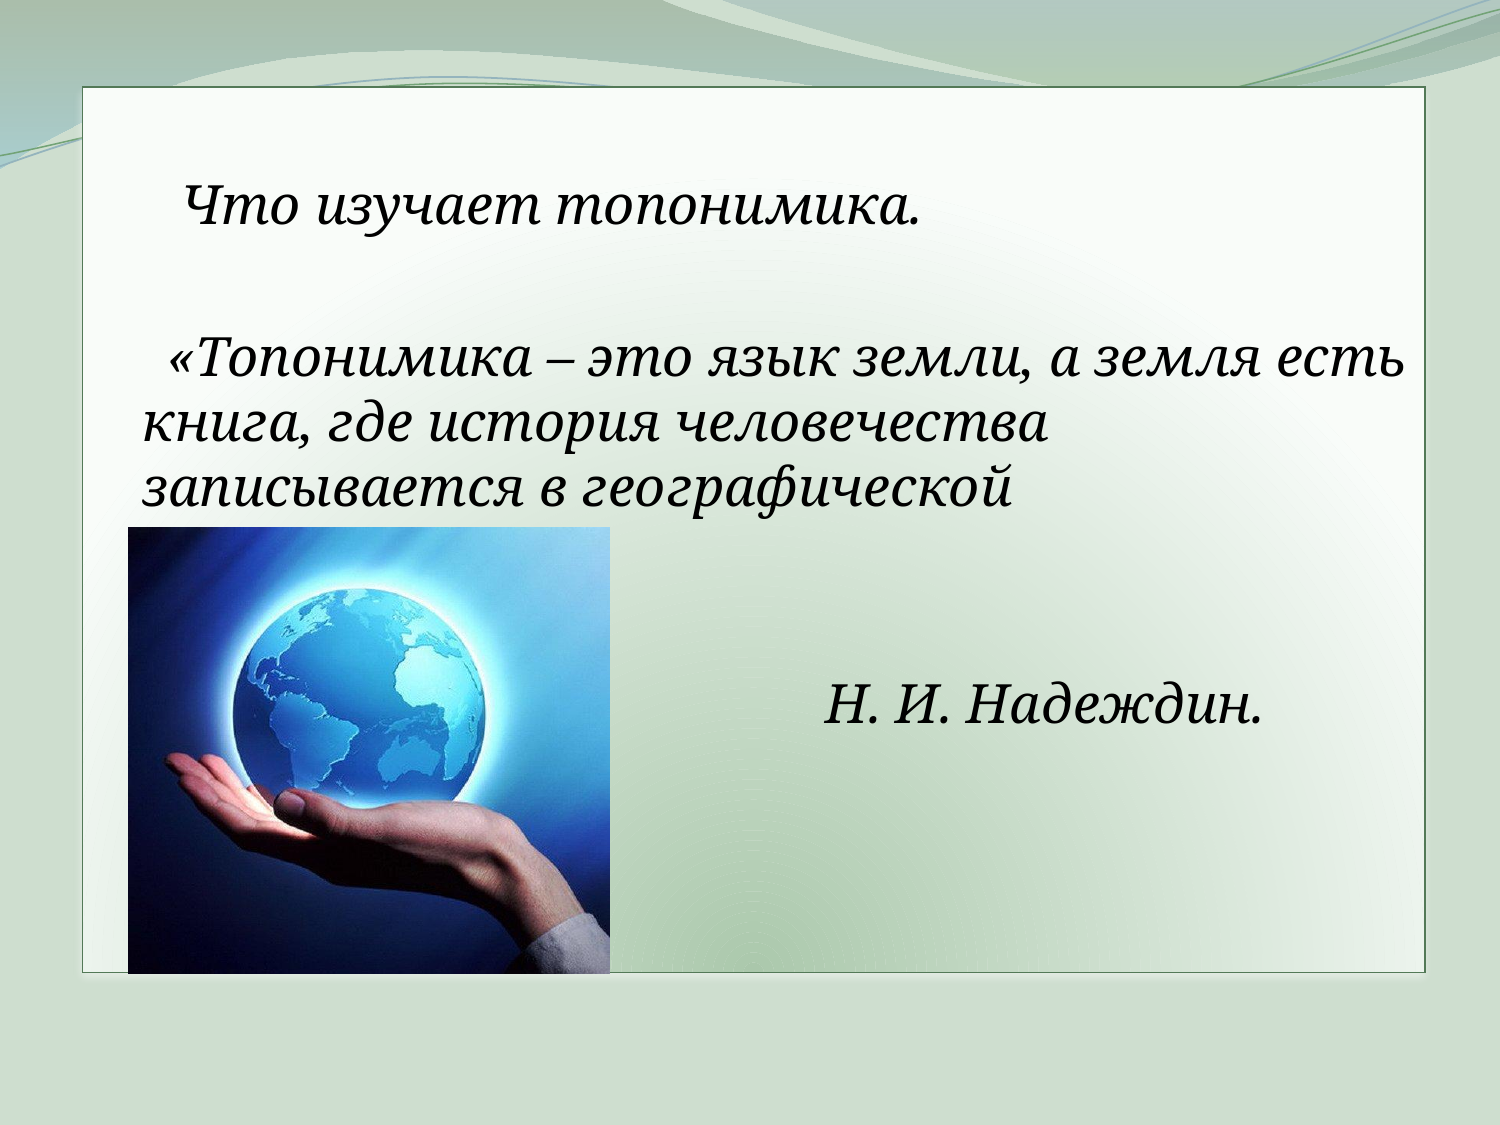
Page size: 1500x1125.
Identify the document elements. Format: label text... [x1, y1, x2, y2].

list Что изучает топонимика. «Топонимика – это язык земли, а земля есть книга, где история человечества записывается в географической номенклатуре». Н. И. Надеждин. [82, 86, 1426, 973]
picture [128, 527, 610, 974]
